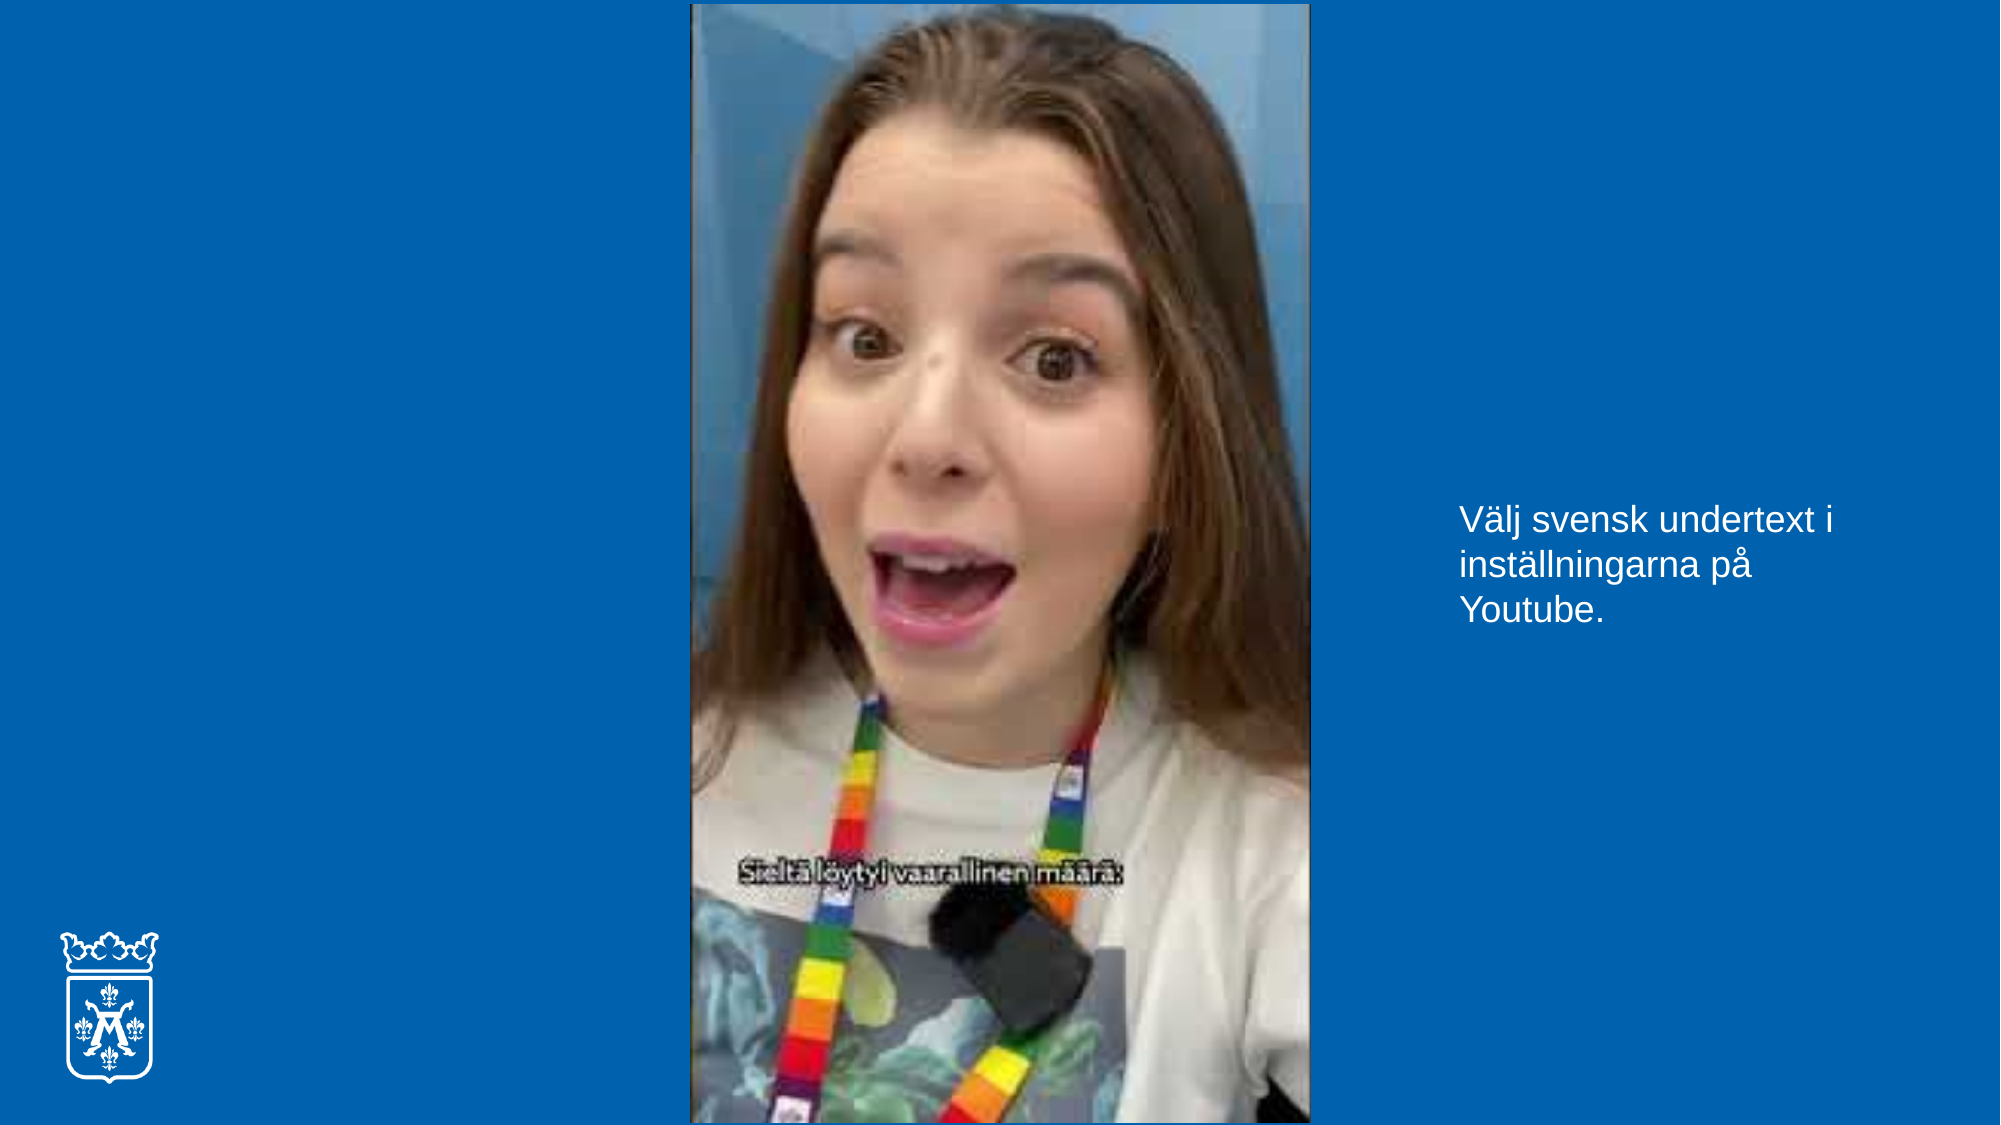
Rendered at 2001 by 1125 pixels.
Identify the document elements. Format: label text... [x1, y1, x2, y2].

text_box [688, 3, 1312, 1124]
picture [59, 930, 168, 1085]
text_box Välj svensk undertext i inställningarna på Youtube. [1444, 487, 1922, 638]
